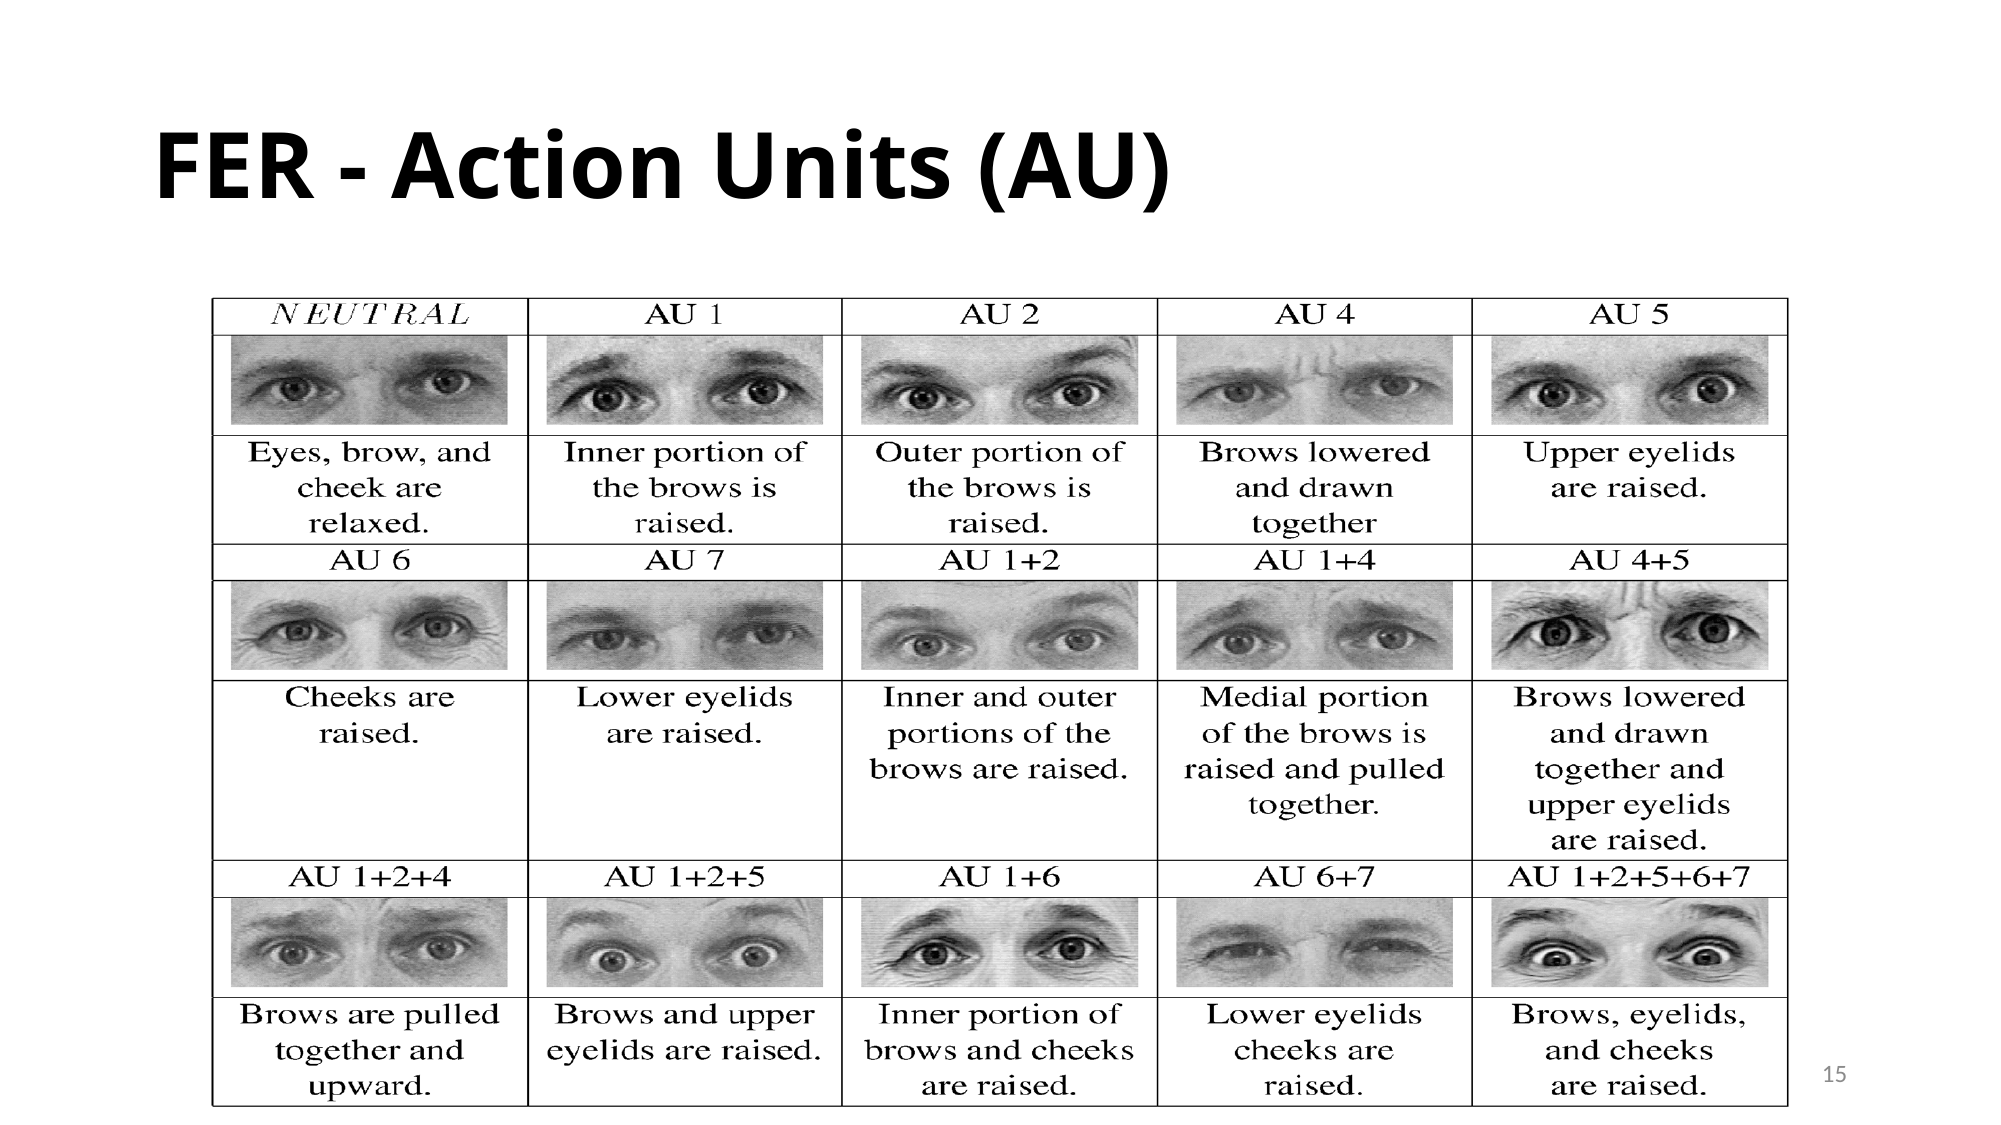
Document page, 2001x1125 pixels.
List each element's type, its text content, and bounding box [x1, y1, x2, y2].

picture [210, 296, 1789, 1107]
slide_number 15 [1789, 1042, 1863, 1103]
title FER - Action Units (AU) [137, 59, 1863, 278]
